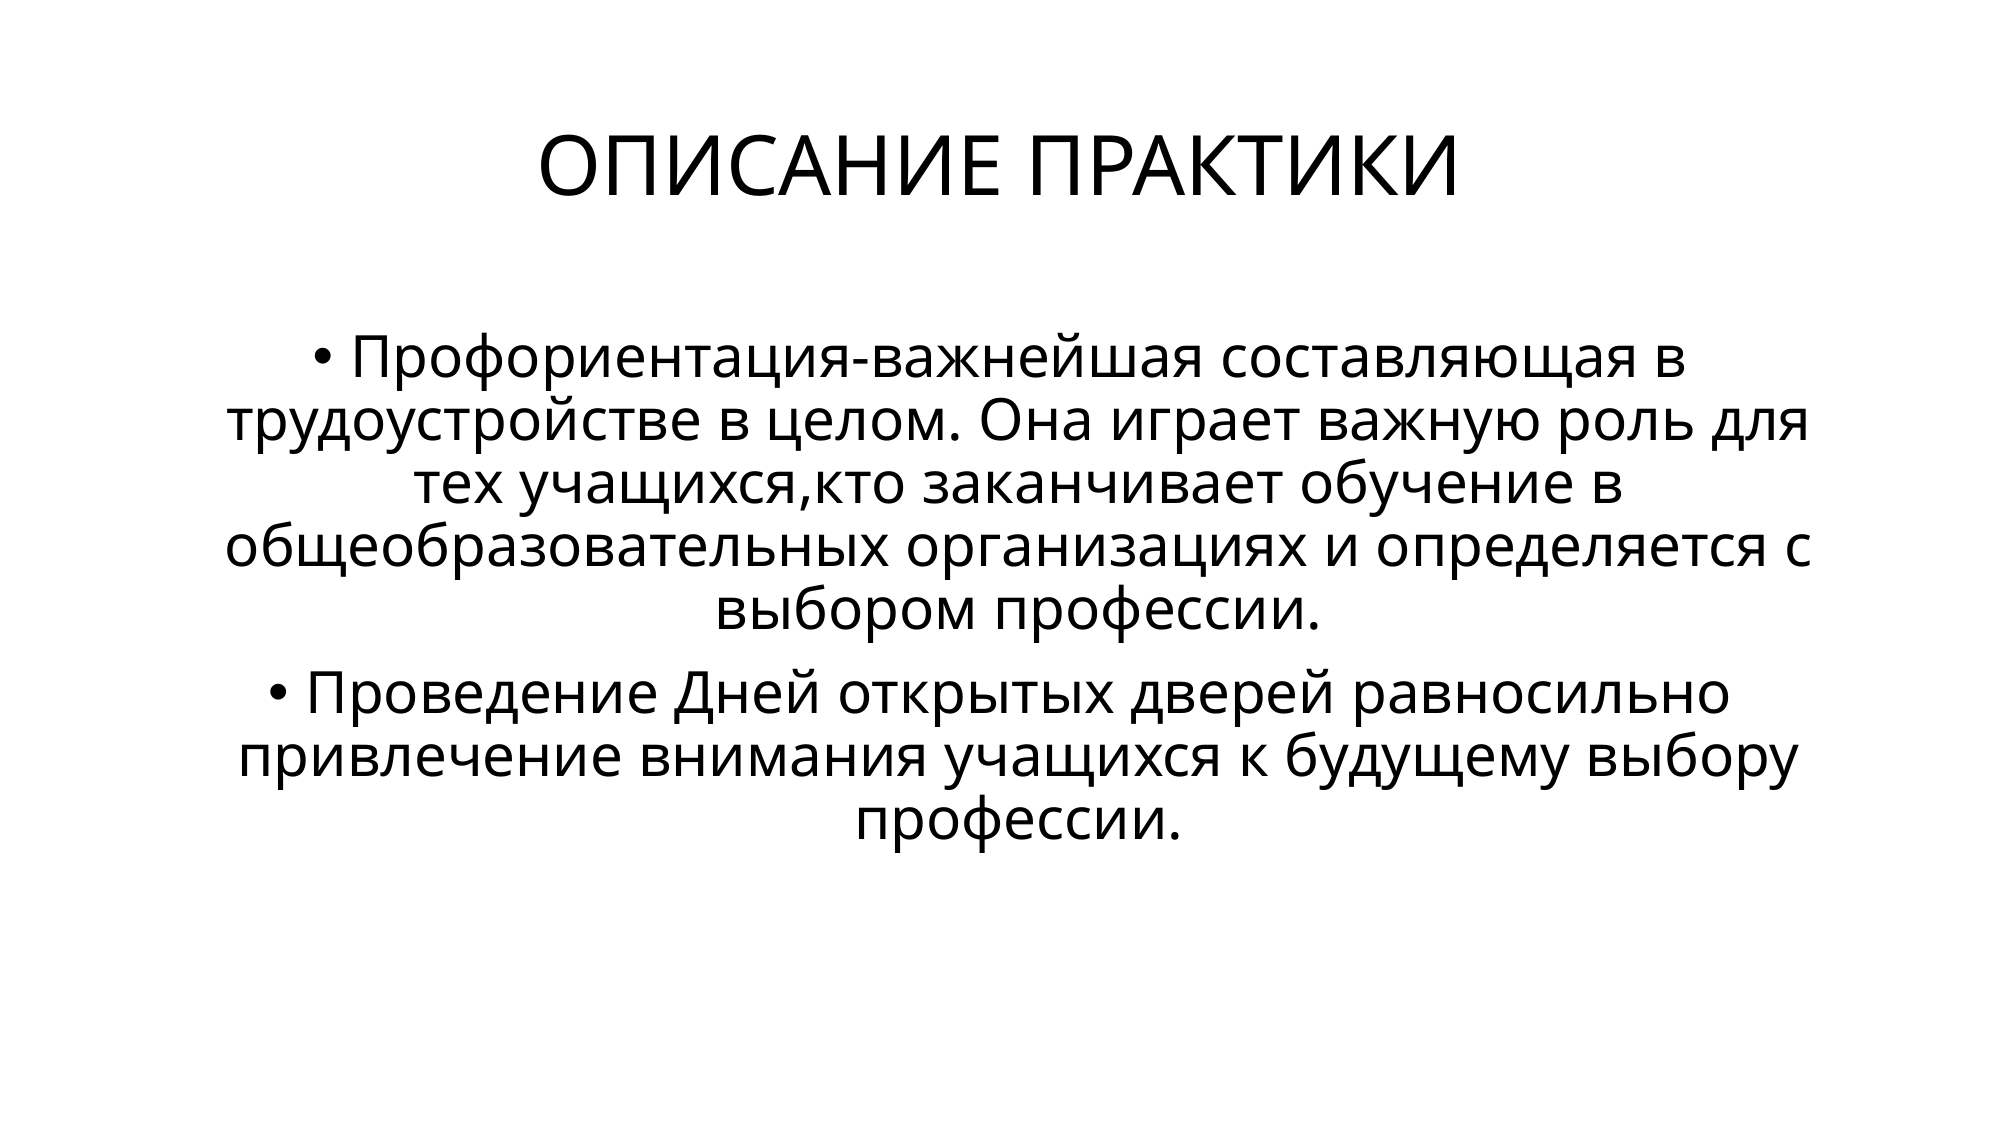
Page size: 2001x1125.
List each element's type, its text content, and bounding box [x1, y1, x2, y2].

list Профориентация-важнейшая составляющая в трудоустройстве в целом. Она играет важную роль для тех учащихся,кто заканчивает обучение в общеобразовательных организациях и определяется с выбором профессии. Проведение Дней открытых дверей равносильно привлечение внимания учащихся к будущему выбору профессии. [137, 319, 1863, 1014]
title ОПИСАНИЕ ПРАКТИКИ [137, 59, 1863, 278]
